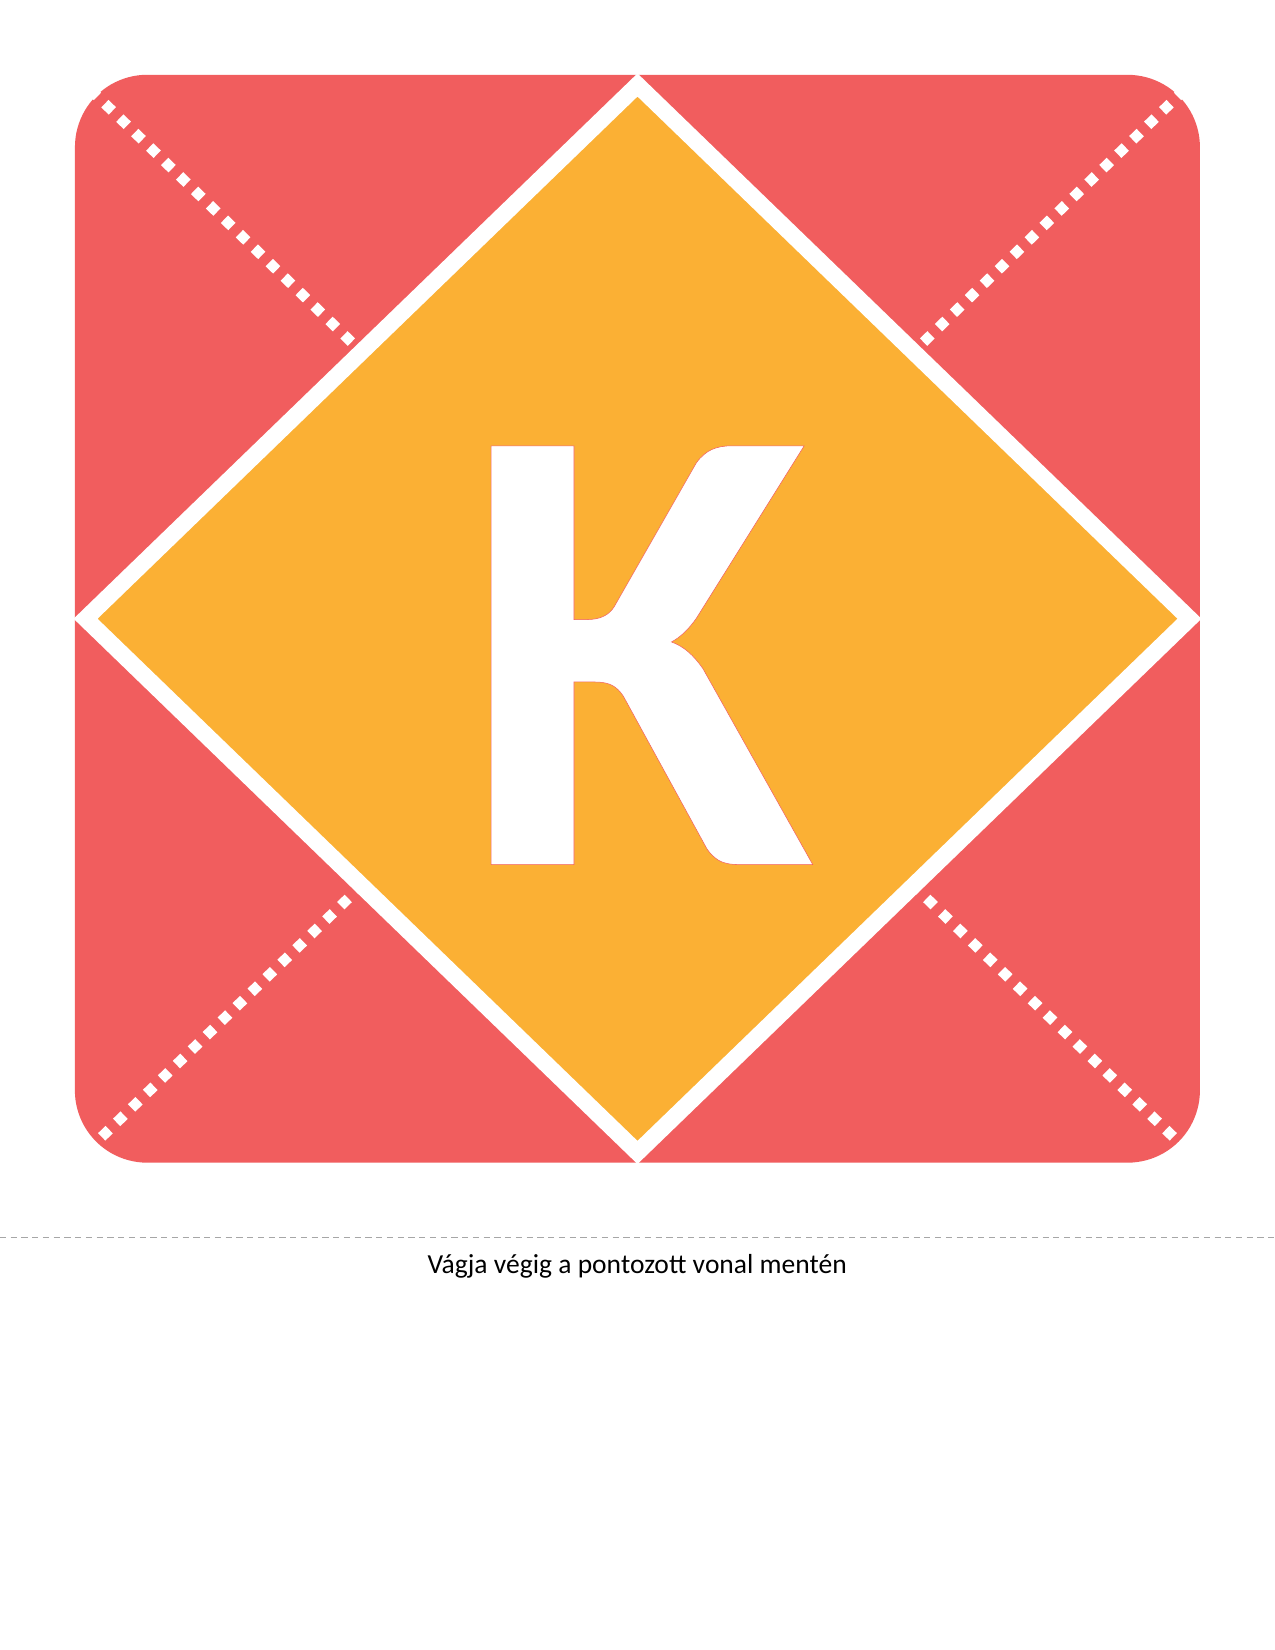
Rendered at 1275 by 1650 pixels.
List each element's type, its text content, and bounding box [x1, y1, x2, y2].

title K [159, 150, 1116, 1063]
